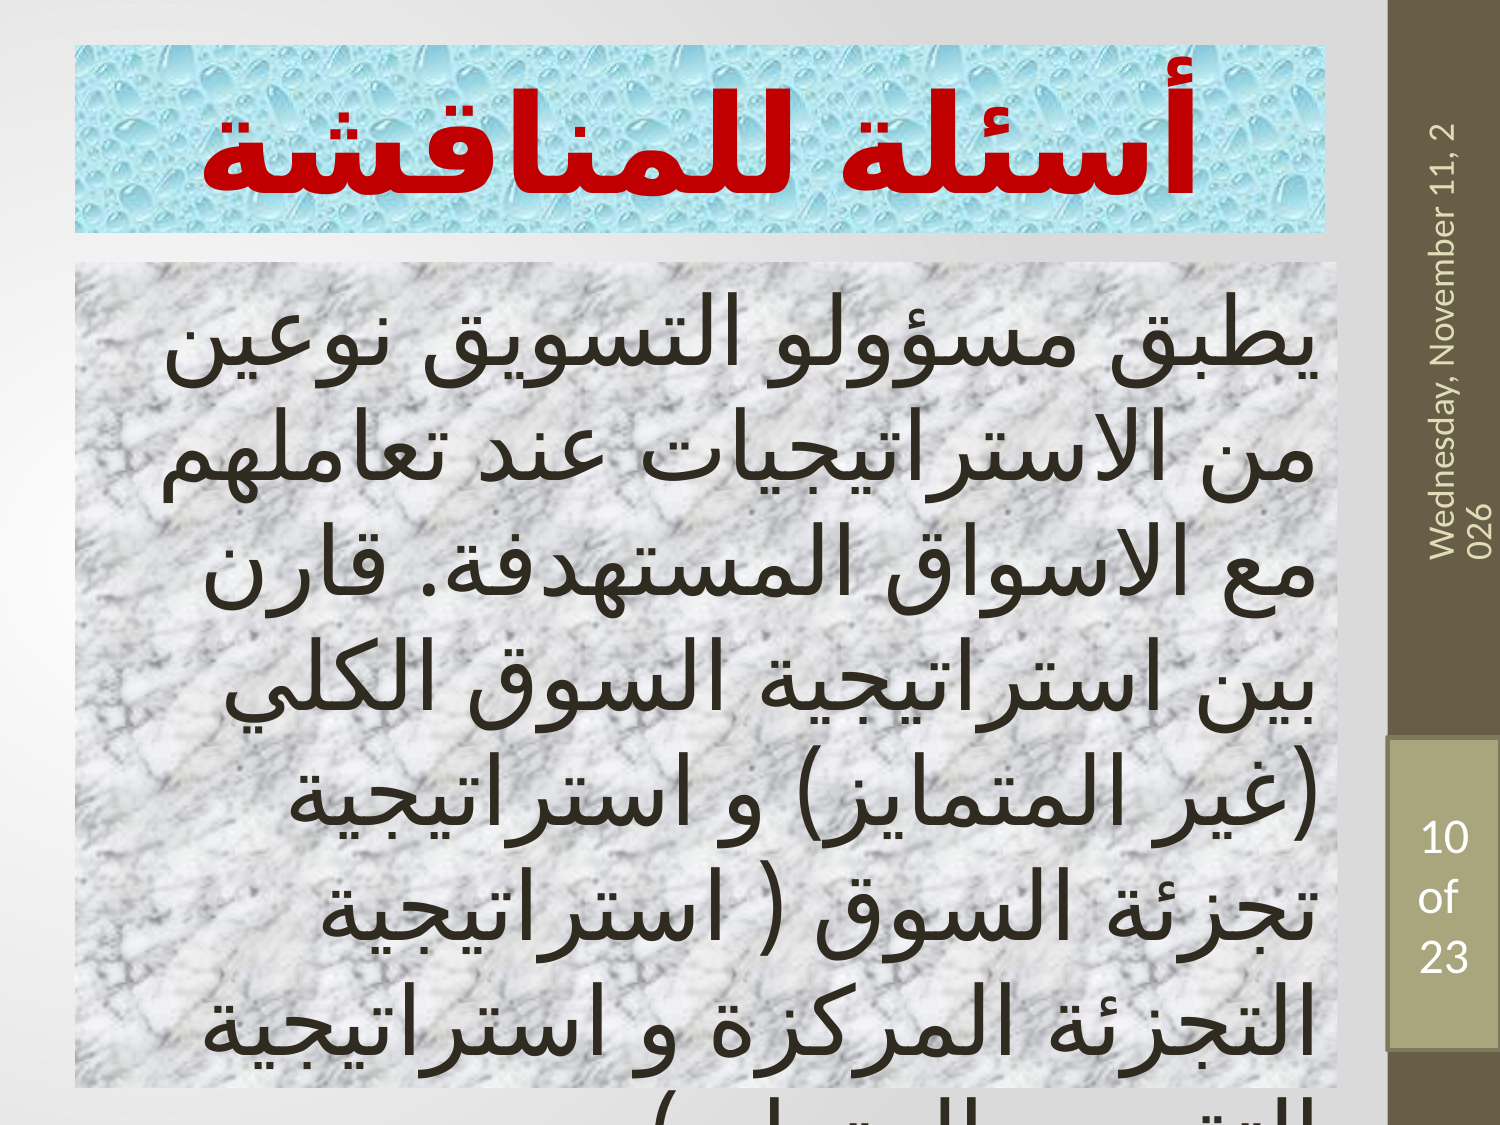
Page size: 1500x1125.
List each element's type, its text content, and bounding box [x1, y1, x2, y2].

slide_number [1408, 100, 1469, 576]
list يطبق مسؤولو التسويق نوعين من الاستراتيجيات عند تعاملهم مع الاسواق المستهدفة. قارن بين استراتيجية السوق الكلي (غير المتمايز) و استراتيجية تجزئة السوق ( استراتيجية التجزئة المركزة و استراتيجية التقسيم المتمايز). [75, 262, 1338, 1088]
title أسئلة للمناقشة [75, 45, 1325, 233]
